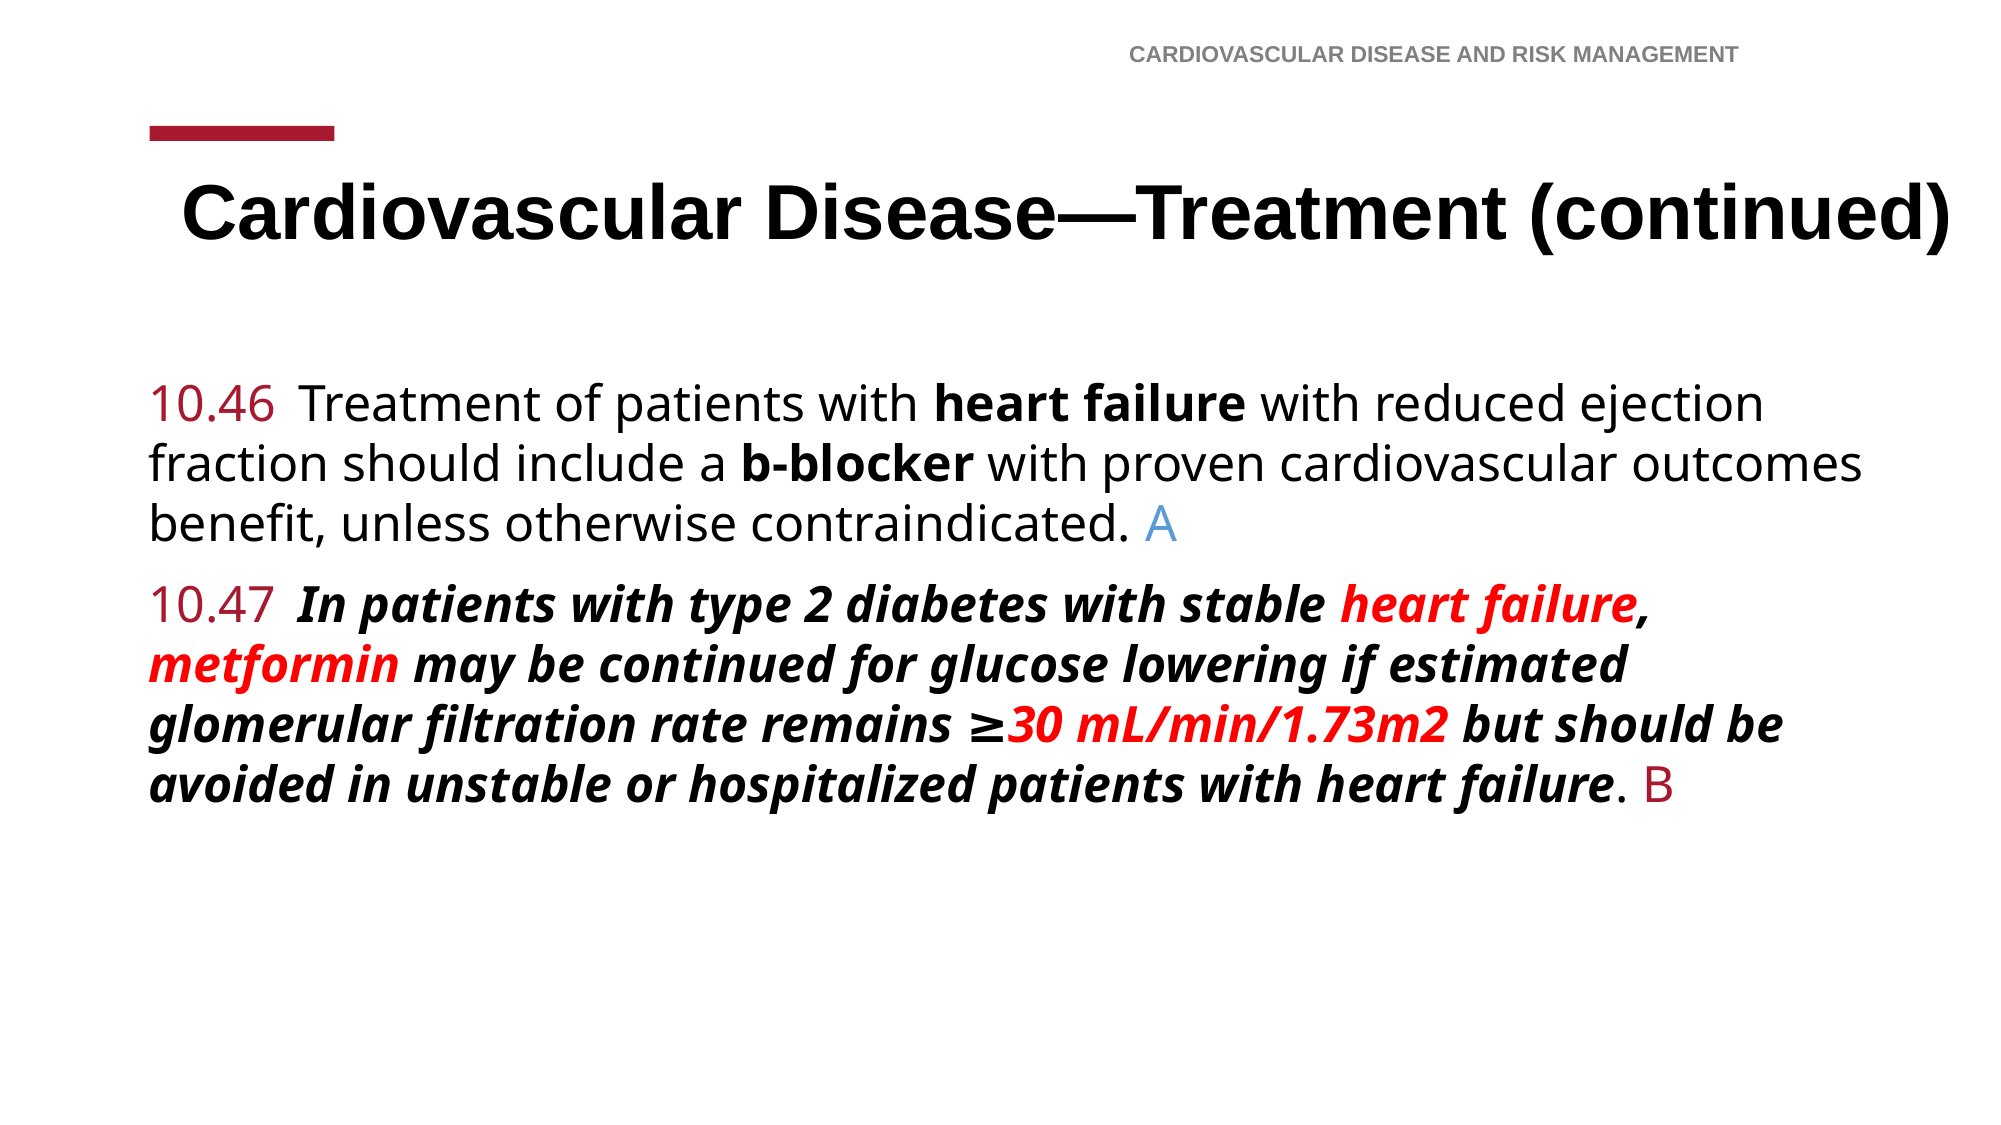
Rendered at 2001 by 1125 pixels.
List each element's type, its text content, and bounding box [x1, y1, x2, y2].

title Cardiovascular Disease—Treatment (continued) [148, 172, 1954, 258]
list Cardiovascular Disease and Risk Management [29, 35, 1755, 75]
text_box 10.46 Treatment of patients with heart failure with reduced ejection fraction should include a b-blocker with proven cardiovascular outcomes benefit, unless otherwise contraindicated. A 10.47 In patients with type 2 diabetes with stable heart failure, metformin may be continued for glucose lowering if estimated glomerular filtration rate remains ≥30 mL/min/1.73m2 but should be avoided in unstable or hospitalized patients with heart failure. B [148, 290, 1883, 894]
